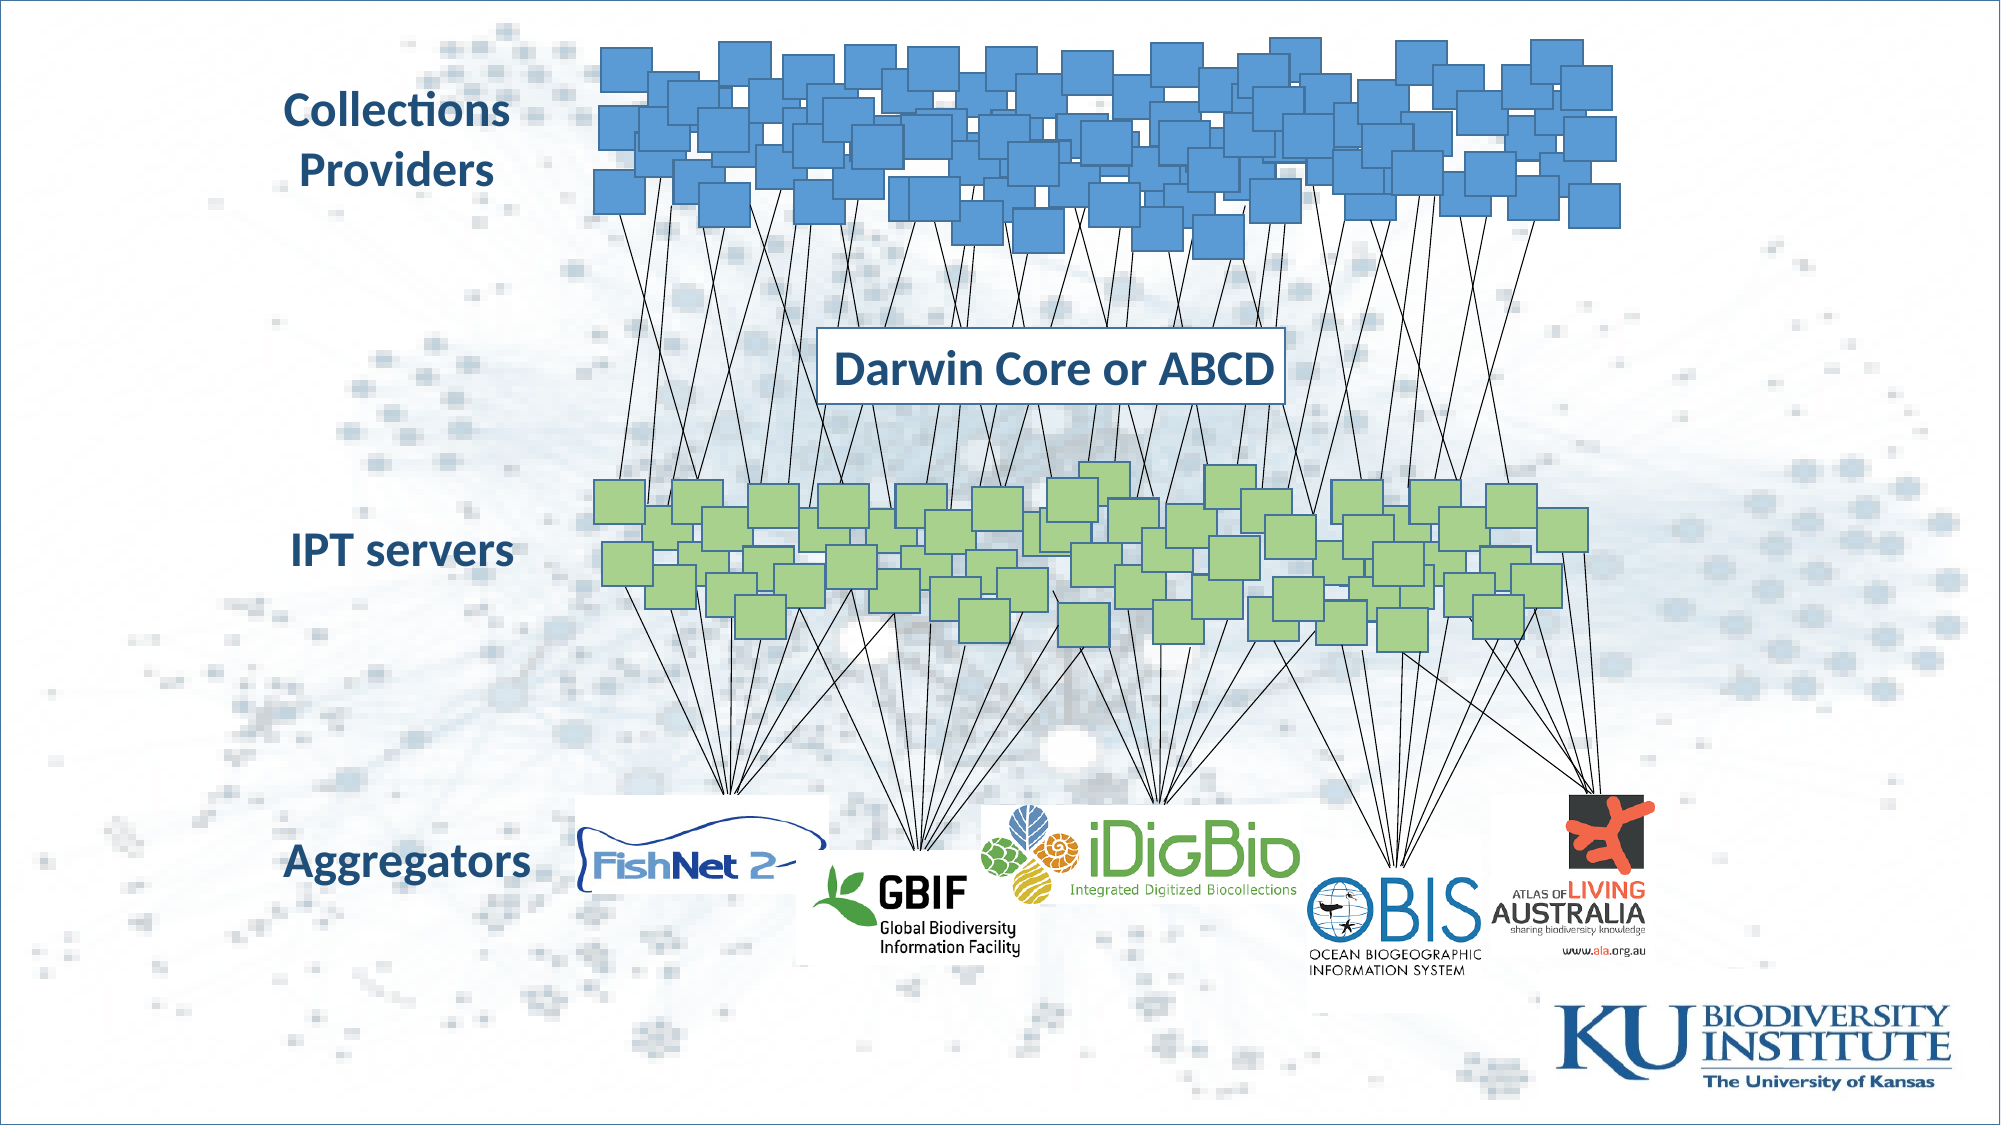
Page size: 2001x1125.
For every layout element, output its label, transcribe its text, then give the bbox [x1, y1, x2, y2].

text_box [1479, 545, 1532, 581]
text_box [1101, 167, 1128, 177]
text_box [718, 41, 772, 87]
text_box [1435, 219, 1457, 480]
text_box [1052, 590, 1154, 804]
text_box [670, 609, 696, 794]
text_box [1163, 220, 1215, 503]
text_box [968, 132, 978, 140]
text_box [1031, 119, 1044, 139]
text_box [1536, 507, 1589, 553]
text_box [1004, 218, 1056, 500]
text_box [1365, 195, 1379, 201]
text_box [1457, 196, 1542, 488]
text_box [691, 126, 697, 133]
text_box [1332, 149, 1385, 195]
text_box [1163, 183, 1216, 206]
text_box [638, 106, 691, 152]
text_box [822, 97, 875, 143]
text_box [1403, 608, 1537, 869]
text_box [677, 541, 730, 582]
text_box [667, 227, 725, 506]
text_box [1517, 175, 1560, 221]
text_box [920, 623, 931, 850]
text_box [1149, 101, 1202, 146]
text_box [1372, 541, 1425, 587]
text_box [699, 204, 751, 486]
text_box [881, 68, 934, 114]
text_box [782, 54, 835, 100]
text_box [773, 563, 825, 589]
text_box [948, 140, 1001, 186]
text_box [1269, 37, 1322, 83]
text_box [1211, 127, 1223, 147]
text_box [600, 47, 653, 93]
text_box [1237, 53, 1291, 99]
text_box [696, 587, 728, 794]
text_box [1261, 217, 1286, 493]
text_box [1366, 560, 1372, 576]
text_box [1198, 67, 1237, 113]
text_box [1432, 64, 1485, 110]
text_box [1048, 162, 1101, 202]
text_box [1133, 131, 1140, 146]
text_box [1272, 576, 1325, 622]
text_box [1252, 86, 1306, 132]
text_box [1191, 573, 1244, 597]
text_box [990, 109, 1015, 114]
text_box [1313, 201, 1396, 516]
text_box [1361, 123, 1415, 169]
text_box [1023, 625, 1059, 647]
text_box [1395, 505, 1432, 541]
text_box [1427, 480, 1491, 514]
text_box [697, 107, 750, 153]
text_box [1074, 206, 1083, 497]
picture [1540, 969, 1989, 1117]
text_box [1125, 206, 1154, 236]
text_box [900, 114, 953, 160]
text_box [1141, 527, 1194, 573]
text_box [817, 510, 870, 529]
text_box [1111, 221, 1136, 497]
text_box [888, 176, 908, 200]
text_box [1539, 152, 1592, 198]
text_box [1125, 595, 1158, 802]
text_box [1099, 497, 1107, 507]
text_box [1031, 139, 1072, 162]
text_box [807, 484, 859, 518]
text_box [1396, 480, 1407, 488]
text_box [1061, 50, 1114, 96]
text_box [1144, 192, 1163, 206]
text_box [1264, 516, 1317, 560]
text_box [697, 189, 759, 481]
text_box [894, 483, 948, 529]
text_box [748, 78, 801, 124]
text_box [1594, 552, 1601, 794]
text_box [851, 124, 905, 170]
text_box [759, 484, 787, 492]
text_box [1324, 599, 1368, 640]
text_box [787, 484, 812, 492]
text_box [1154, 206, 1165, 236]
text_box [1273, 640, 1391, 868]
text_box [837, 200, 922, 492]
text_box [908, 176, 961, 222]
text_box [1223, 112, 1276, 158]
text_box [1114, 564, 1167, 599]
text_box [1401, 564, 1435, 608]
picture [1307, 839, 1481, 1013]
text_box [806, 83, 859, 123]
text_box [977, 220, 1003, 494]
text_box [1357, 79, 1410, 125]
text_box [734, 589, 851, 639]
text_box [1504, 115, 1557, 162]
text_box [641, 505, 694, 551]
text_box [742, 545, 795, 589]
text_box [1164, 616, 1229, 805]
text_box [1165, 205, 1246, 504]
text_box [924, 612, 1023, 840]
text_box [996, 567, 1049, 613]
text_box [1150, 42, 1204, 88]
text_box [647, 205, 672, 505]
text_box [1408, 488, 1438, 525]
text_box [983, 177, 1036, 202]
text_box [793, 179, 832, 205]
text_box [755, 144, 808, 189]
text_box [747, 484, 800, 529]
text_box [1088, 182, 1141, 206]
text_box [1560, 65, 1613, 111]
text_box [619, 176, 661, 480]
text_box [1163, 597, 1281, 647]
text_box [1396, 652, 1402, 867]
text_box [593, 169, 634, 215]
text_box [1370, 219, 1407, 480]
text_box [729, 639, 737, 795]
text_box IPT servers [275, 508, 530, 584]
text_box [1376, 607, 1429, 653]
text_box [1485, 488, 1538, 529]
text_box Collections Providers [268, 68, 526, 204]
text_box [1083, 192, 1125, 497]
text_box [1039, 507, 1093, 553]
text_box [1249, 178, 1302, 219]
text_box [1128, 146, 1181, 192]
text_box [1456, 90, 1509, 136]
text_box [798, 507, 851, 553]
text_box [1407, 196, 1435, 488]
text_box [1241, 158, 1277, 188]
text_box [1391, 150, 1444, 196]
text_box [1534, 90, 1587, 136]
text_box [1472, 594, 1486, 608]
text_box [1055, 113, 1109, 159]
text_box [750, 205, 844, 484]
text_box [1107, 497, 1160, 544]
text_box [1002, 202, 1083, 494]
text_box [634, 131, 687, 178]
text_box [705, 572, 758, 618]
text_box [907, 46, 960, 92]
text_box [958, 598, 1011, 612]
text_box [1362, 650, 1394, 867]
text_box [737, 608, 799, 793]
text_box [1333, 102, 1361, 148]
text_box [782, 107, 806, 153]
text_box [1240, 516, 1264, 534]
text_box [1435, 196, 1457, 219]
text_box [1312, 540, 1366, 586]
text_box [672, 159, 726, 205]
text_box [1007, 141, 1060, 187]
text_box [915, 108, 968, 140]
text_box [929, 576, 982, 612]
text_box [894, 613, 918, 850]
text_box [825, 544, 878, 589]
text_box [799, 608, 915, 851]
text_box [1330, 518, 1342, 525]
text_box [701, 506, 754, 552]
text_box [1425, 541, 1467, 587]
text_box [1165, 504, 1218, 549]
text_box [1233, 188, 1275, 493]
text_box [759, 188, 801, 205]
text_box [924, 509, 977, 555]
text_box [875, 115, 900, 124]
text_box [1563, 116, 1617, 162]
text_box [1385, 169, 1391, 184]
text_box [1080, 120, 1133, 167]
text_box [1282, 113, 1335, 159]
text_box [667, 80, 720, 126]
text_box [623, 582, 724, 795]
text_box [1464, 151, 1517, 196]
text_box [1262, 132, 1305, 164]
text_box [975, 200, 1004, 220]
text_box [1070, 542, 1123, 588]
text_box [927, 647, 1084, 851]
text_box [654, 564, 697, 582]
text_box [971, 511, 1022, 532]
text_box [1305, 159, 1332, 186]
text_box [1530, 39, 1584, 85]
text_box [672, 214, 697, 227]
text_box [1223, 193, 1233, 201]
text_box [1158, 120, 1211, 167]
text_box [698, 182, 751, 189]
text_box [1443, 572, 1496, 608]
text_box [1299, 73, 1352, 113]
text_box [1022, 511, 1070, 557]
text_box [1486, 581, 1562, 608]
text_box [1112, 74, 1165, 120]
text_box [1100, 617, 1125, 802]
text_box [1501, 64, 1554, 110]
text_box [671, 506, 701, 525]
text_box [1203, 504, 1233, 510]
text_box [865, 508, 918, 554]
text_box [1231, 83, 1252, 112]
picture [575, 795, 1300, 965]
text_box [1444, 171, 1464, 196]
text_box [1001, 160, 1007, 177]
text_box [985, 46, 1038, 92]
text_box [1459, 211, 1511, 494]
text_box [955, 72, 1008, 118]
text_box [1313, 186, 1365, 499]
text_box [1342, 516, 1395, 560]
text_box [1208, 535, 1261, 581]
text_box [950, 219, 977, 511]
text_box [1402, 617, 1449, 867]
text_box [1562, 552, 1594, 617]
text_box [601, 541, 654, 587]
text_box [1537, 608, 1562, 617]
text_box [807, 198, 859, 205]
picture [1491, 794, 1655, 957]
text_box Aggregators [268, 819, 547, 895]
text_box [924, 185, 975, 494]
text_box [1233, 493, 1281, 516]
text_box [792, 123, 845, 169]
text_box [973, 240, 1031, 520]
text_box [851, 589, 915, 850]
text_box [965, 549, 1018, 595]
text_box [1568, 183, 1621, 229]
text_box [1015, 73, 1068, 119]
text_box [720, 87, 733, 107]
text_box [832, 154, 885, 200]
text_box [1537, 617, 1594, 794]
text_box [844, 44, 897, 90]
text_box [1348, 576, 1401, 623]
text_box [978, 114, 1031, 160]
text_box [598, 105, 647, 151]
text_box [1131, 236, 1193, 523]
text_box [1395, 40, 1448, 86]
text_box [839, 215, 892, 510]
text_box [647, 71, 700, 106]
text_box [1187, 147, 1241, 193]
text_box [1379, 184, 1422, 219]
text_box [1046, 494, 1099, 523]
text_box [1281, 219, 1345, 518]
text_box [1438, 514, 1491, 552]
text_box [1400, 111, 1453, 157]
text_box [878, 568, 921, 614]
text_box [1229, 620, 1324, 804]
text_box [711, 124, 764, 168]
text_box [1181, 167, 1187, 183]
text_box [593, 479, 646, 525]
text_box [1158, 599, 1163, 645]
text_box [900, 545, 953, 591]
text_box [1341, 644, 1391, 867]
text_box [1510, 563, 1562, 581]
